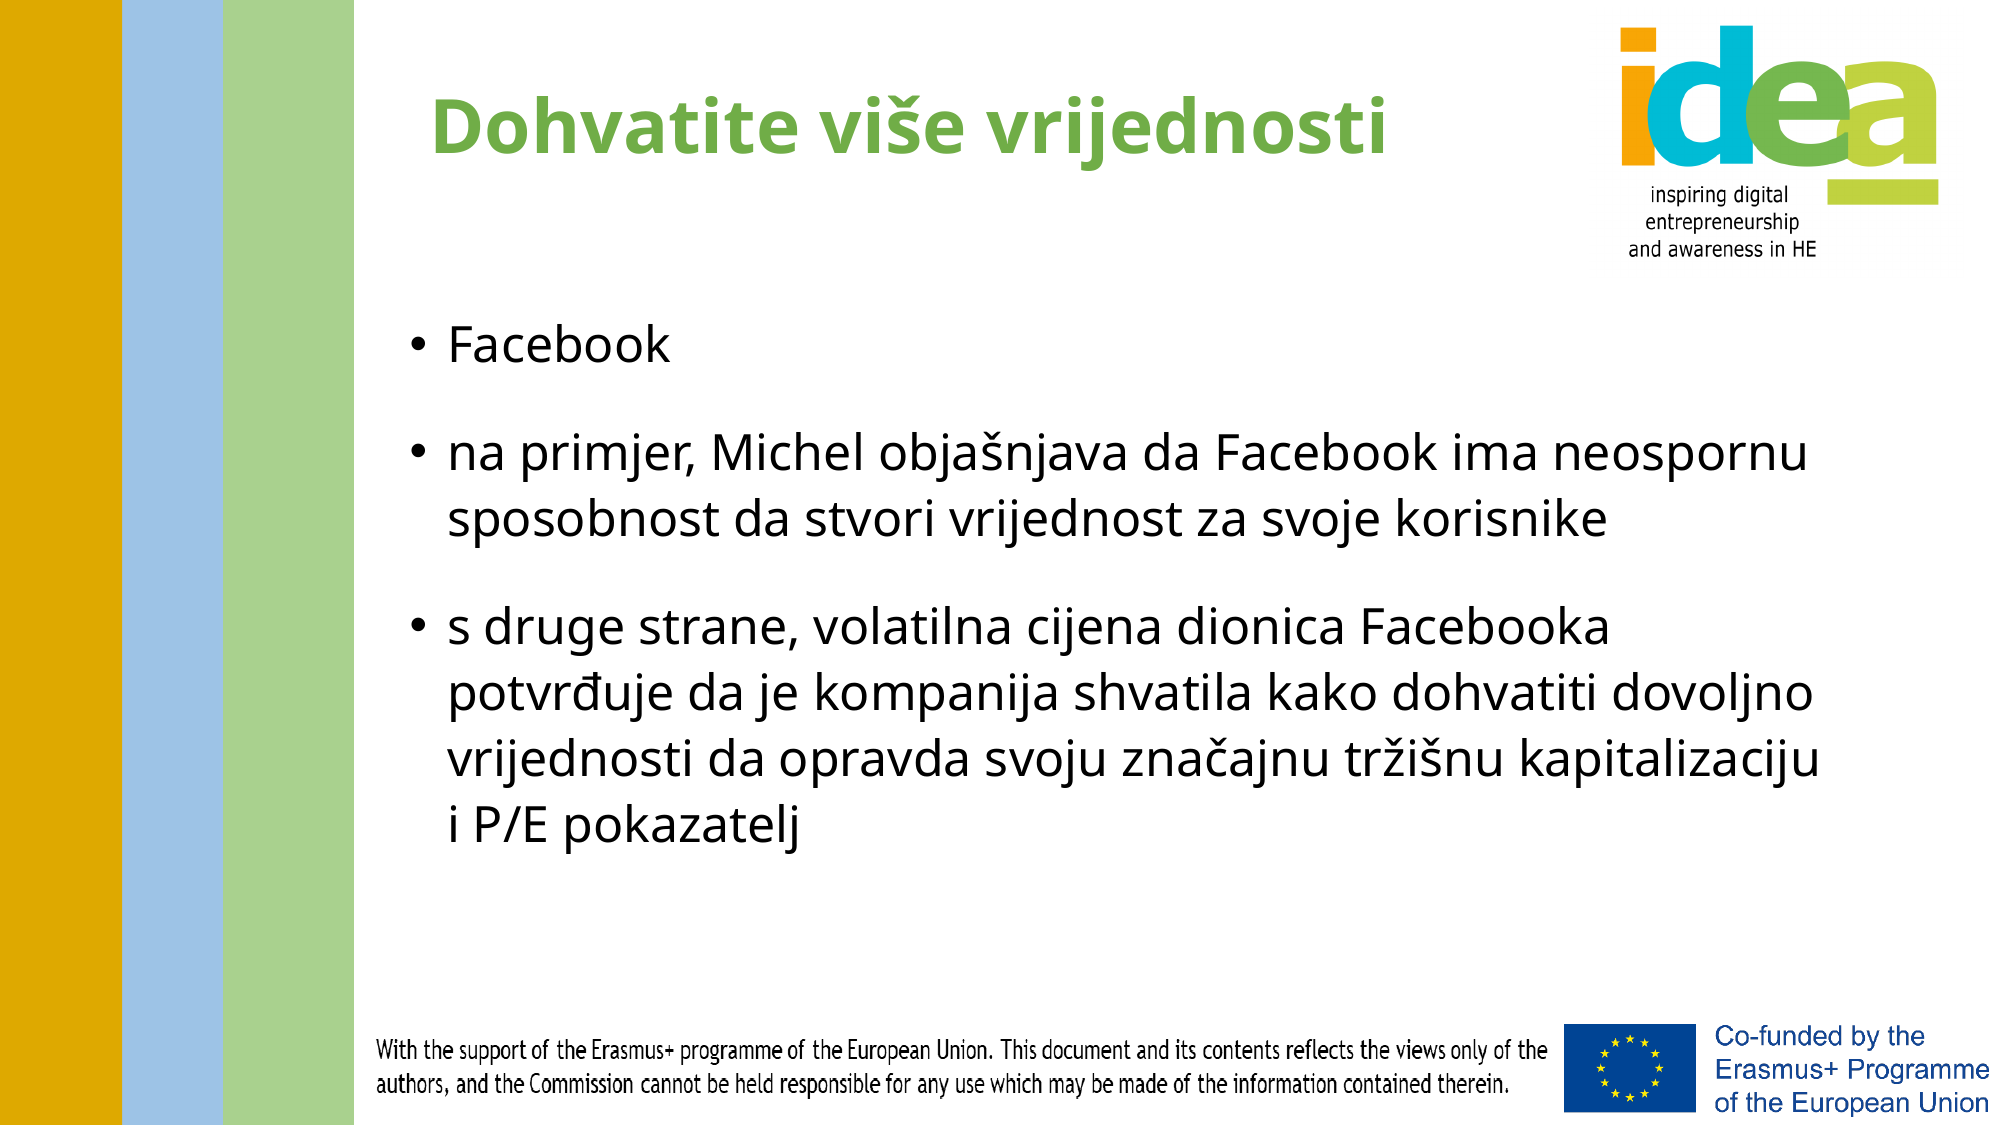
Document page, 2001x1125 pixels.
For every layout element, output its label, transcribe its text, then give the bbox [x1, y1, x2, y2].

text_box [222, 0, 355, 1125]
list Facebook na primjer, Michel objašnjava da Facebook ima neospornu sposobnost da stvori vrijednost za svoje korisnike s druge strane, volatilna cijena dionica Facebooka potvrđuje da je kompanija shvatila kako dohvatiti dovoljno vrijednosti da opravda svoju značajnu tržišnu kapitalizaciju i P/E pokazatelj [394, 299, 1863, 1014]
text_box [123, 0, 222, 1125]
text_box [0, 0, 123, 1125]
picture [1589, 7, 1964, 278]
picture [363, 1024, 1989, 1118]
text_box Dohvatite više vrijednosti [414, 71, 1565, 176]
